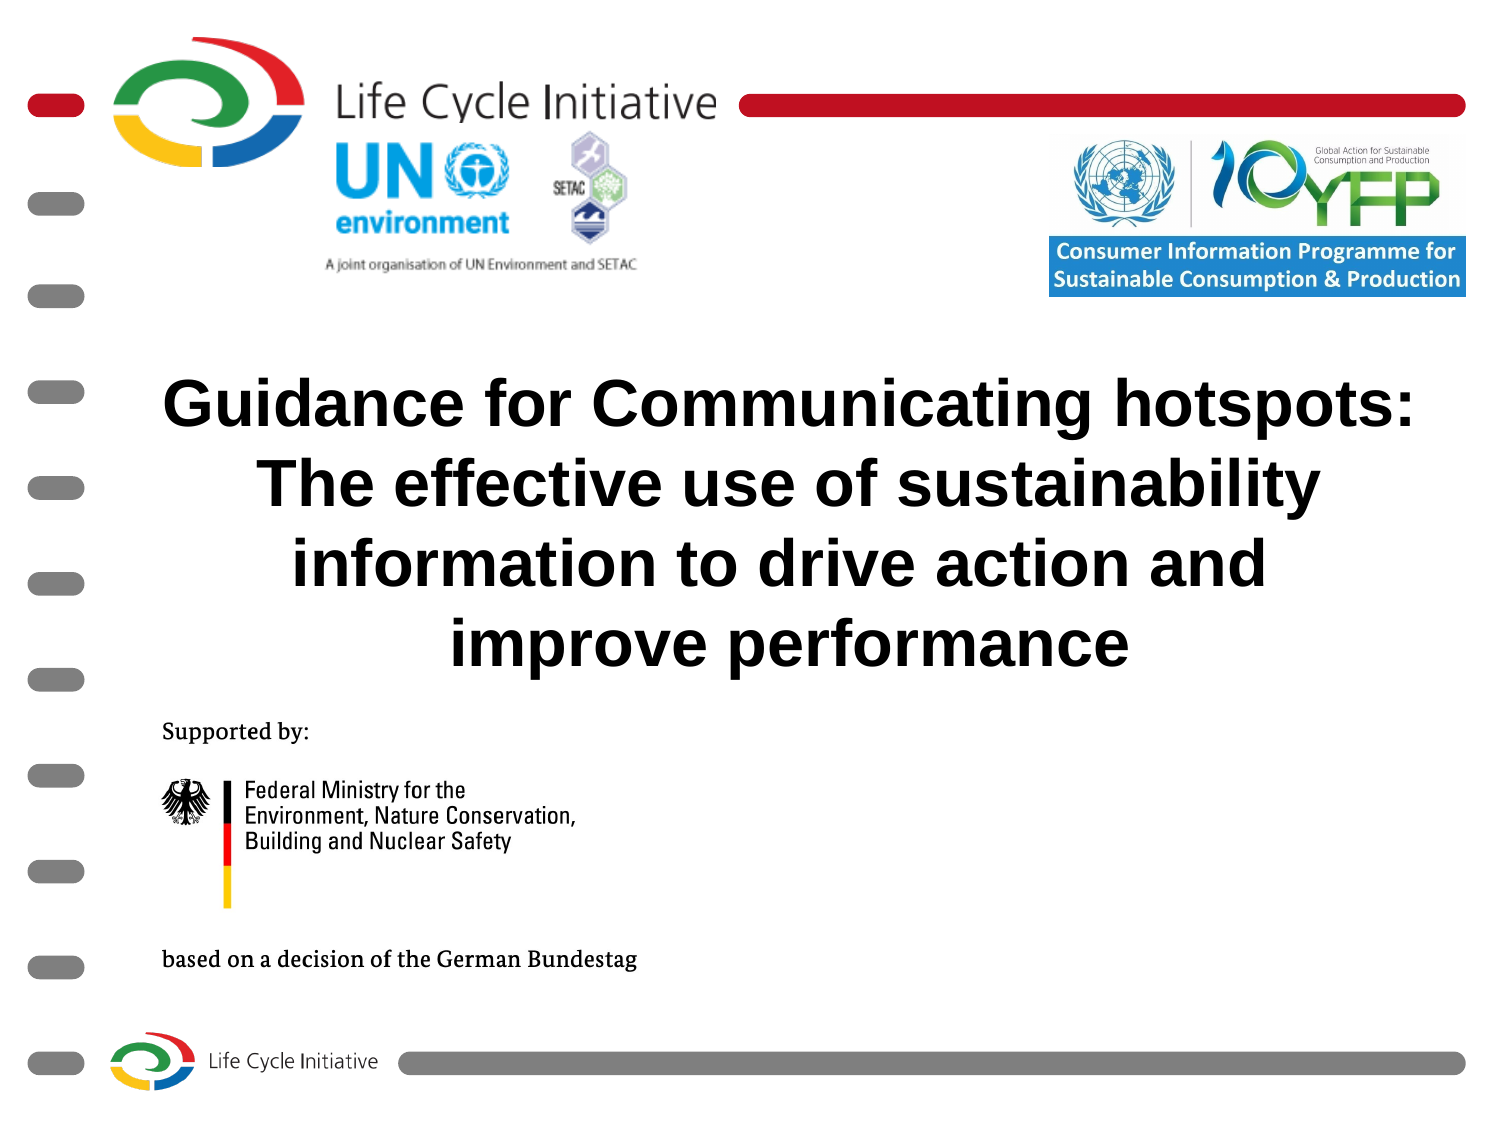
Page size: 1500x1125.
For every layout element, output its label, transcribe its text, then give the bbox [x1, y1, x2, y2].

picture [136, 702, 659, 988]
picture [1049, 134, 1466, 297]
title Guidance for Communicating hotspots: The effective use of sustainability information to drive action and improve performance [83, 399, 1497, 641]
picture [317, 123, 644, 285]
